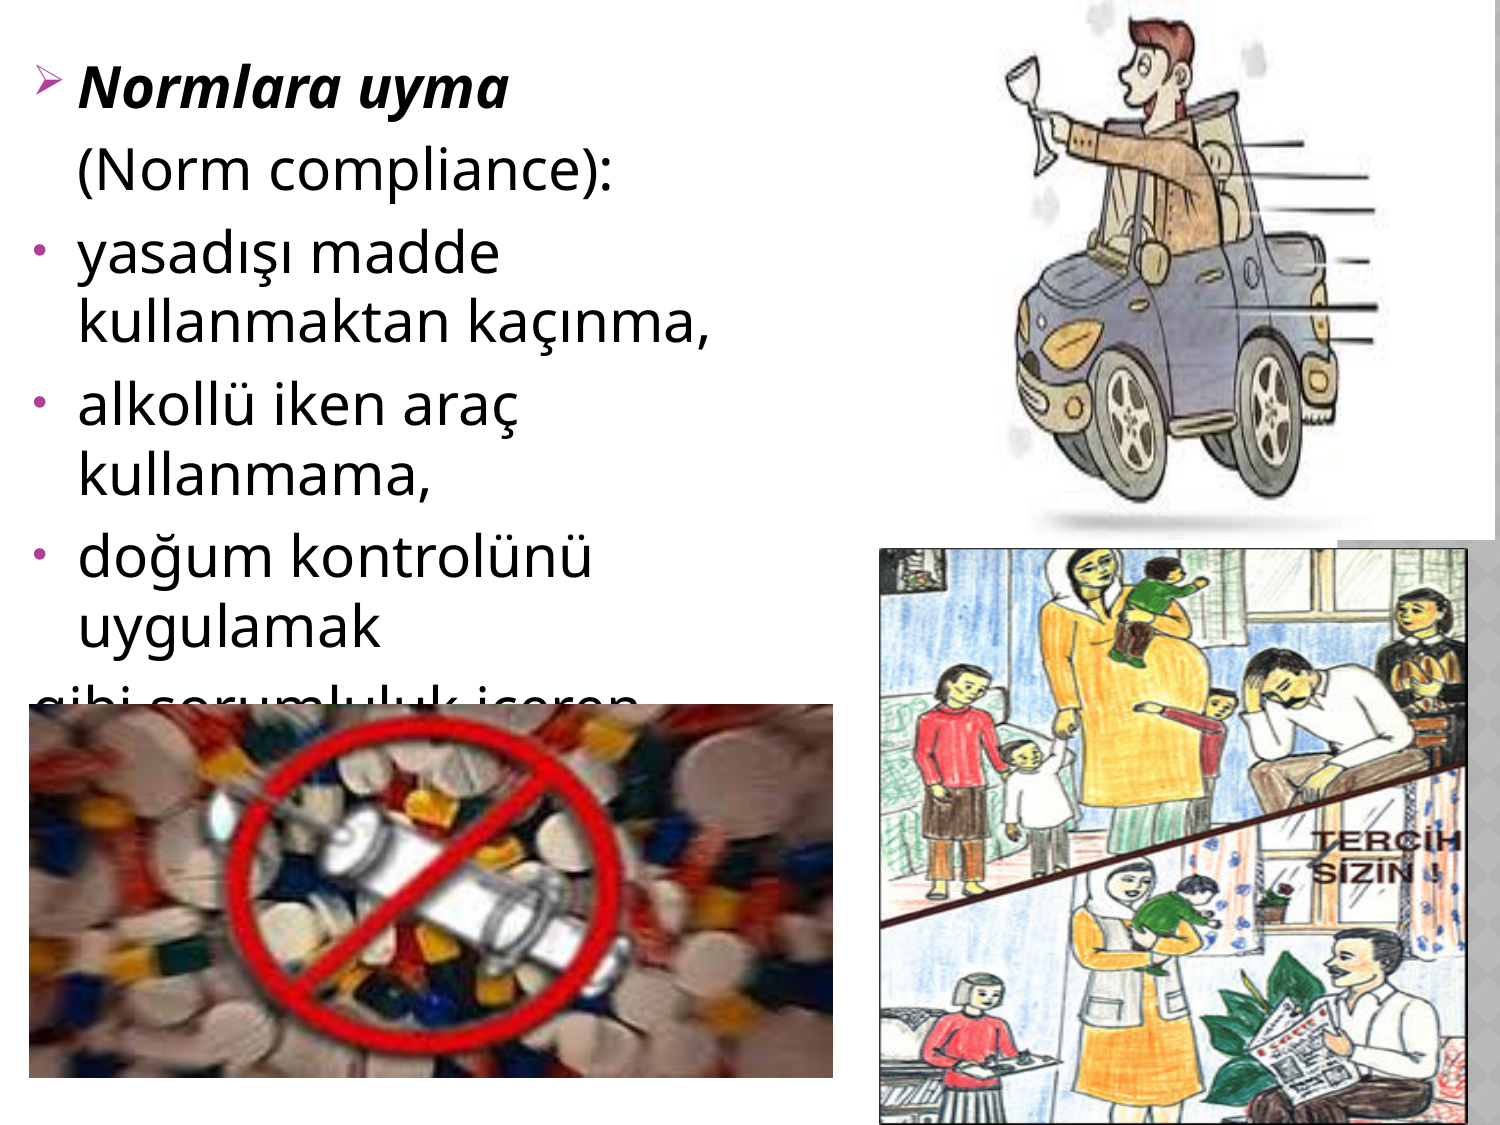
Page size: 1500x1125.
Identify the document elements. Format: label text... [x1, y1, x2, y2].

list Normlara uyma (Norm compliance): yasadışı madde kullanmaktan kaçınma, alkollü iken araç kullanmama, doğum kontrolünü uygulamak gibi sorumluluk içeren ifadeleri içerir. [17, 42, 892, 1106]
picture [879, 548, 1468, 1125]
picture [903, 0, 1495, 541]
picture [28, 703, 834, 1079]
